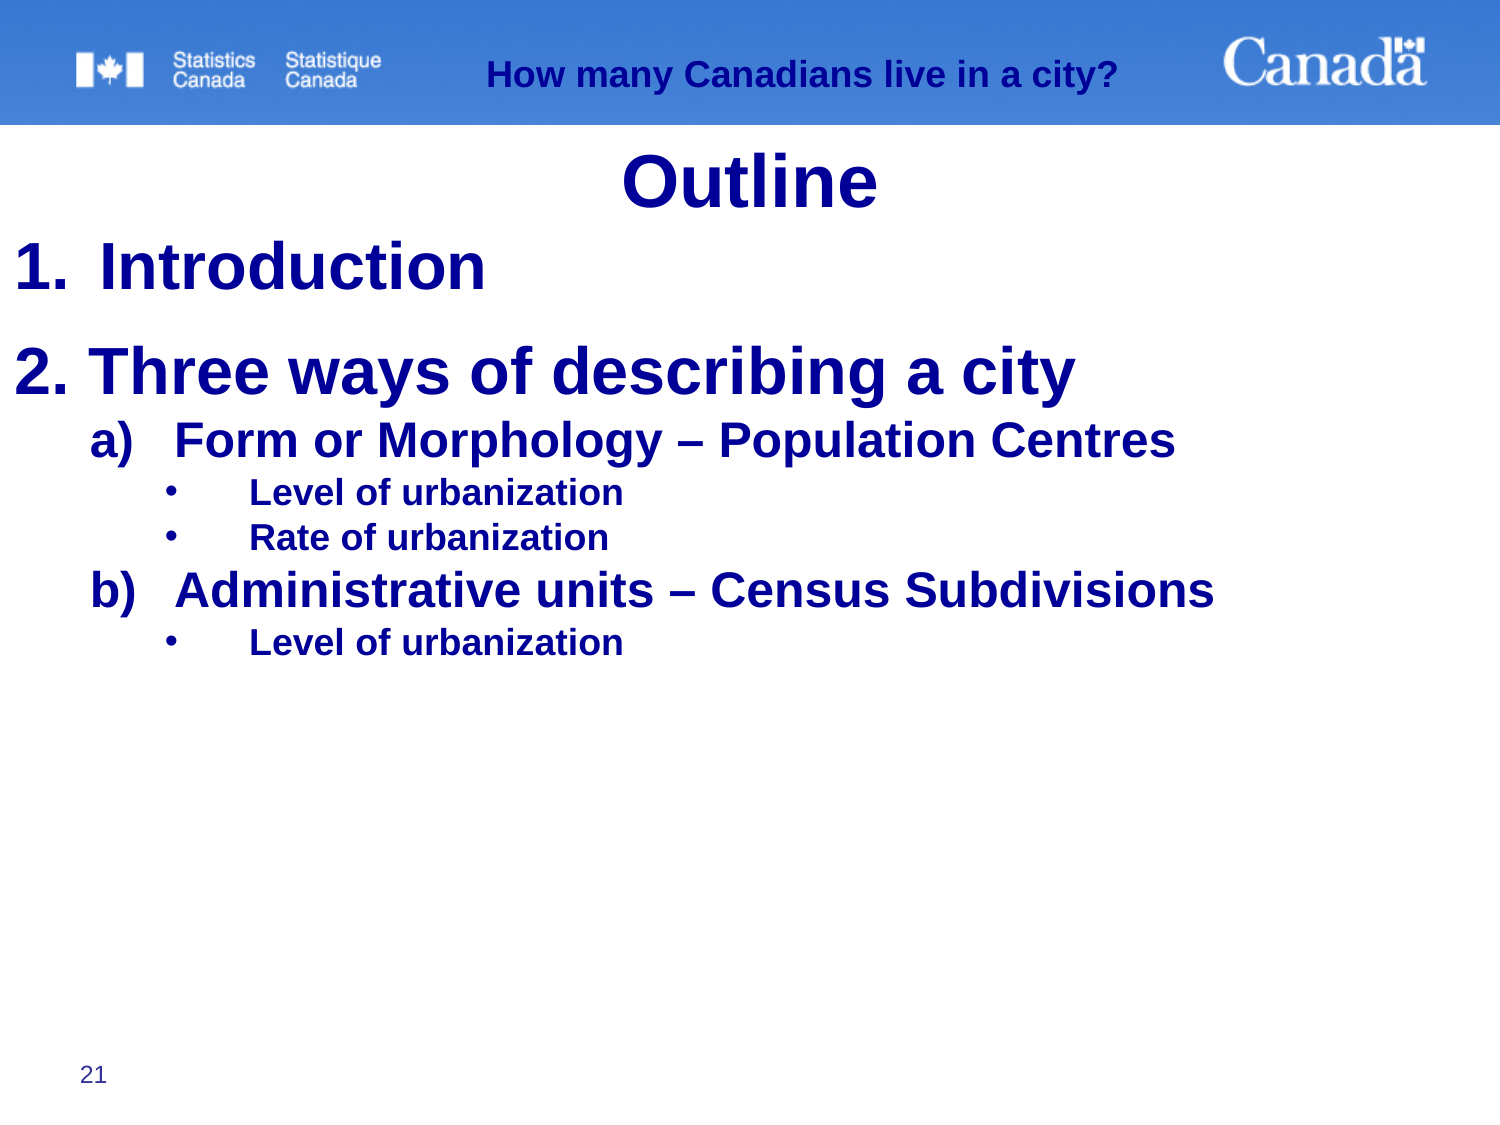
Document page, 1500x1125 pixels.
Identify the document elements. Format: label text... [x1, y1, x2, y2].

picture [0, 0, 1500, 125]
text_box Outline Introduction 2. Three ways of describing a city Form or Morphology – Population Centres Level of urbanization Rate of urbanization Administrative units – Census Subdivisions Level of urbanization [0, 132, 1500, 671]
slide_number 21 [64, 1051, 315, 1125]
